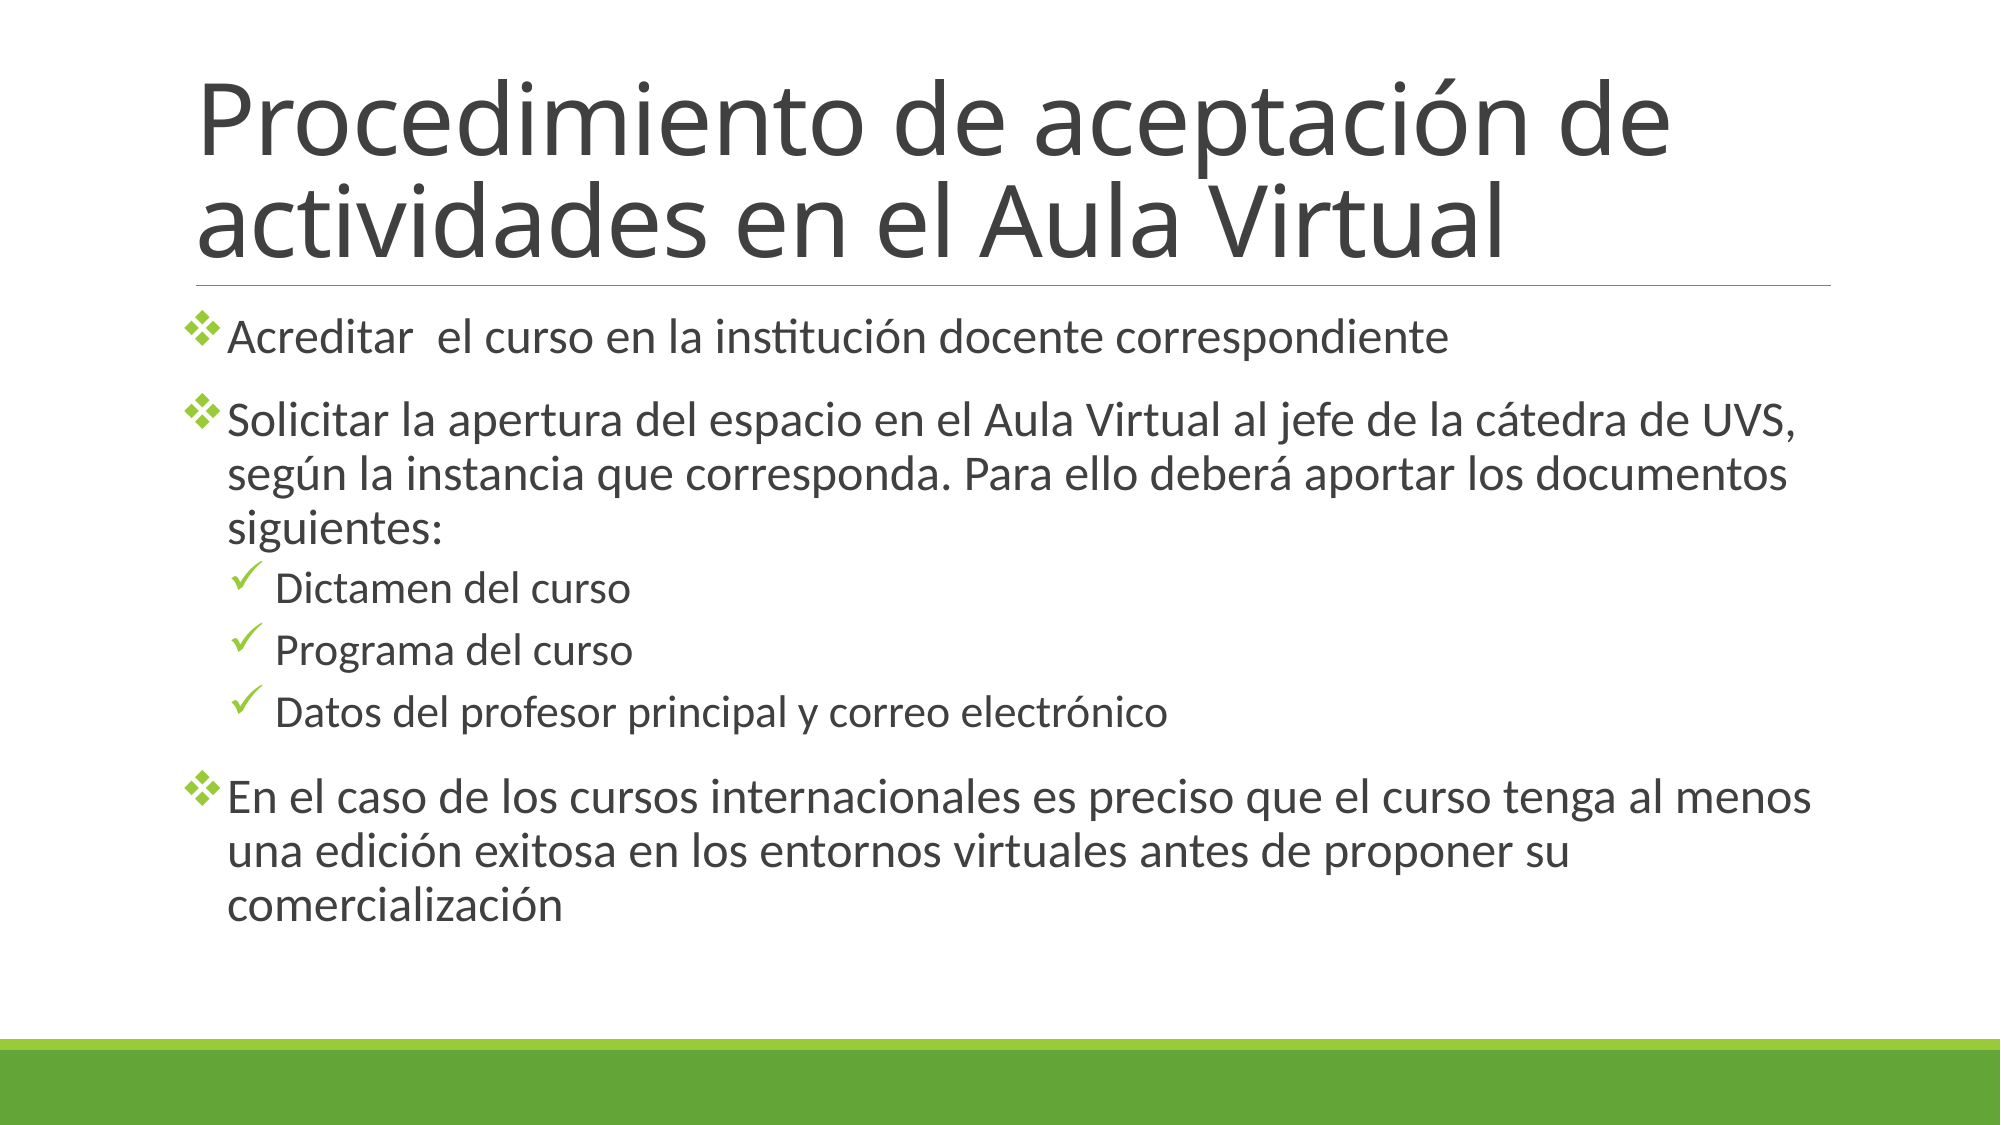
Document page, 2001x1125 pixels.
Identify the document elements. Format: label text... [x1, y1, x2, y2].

list Acreditar el curso en la institución docente correspondiente Solicitar la apertura del espacio en el Aula Virtual al jefe de la cátedra de UVS, según la instancia que corresponda. Para ello deberá aportar los documentos siguientes: Dictamen del curso Programa del curso Datos del profesor principal y correo electrónico En el caso de los cursos internacionales es preciso que el curso tenga al menos una edición exitosa en los entornos virtuales antes de proponer su comercialización [180, 302, 1895, 963]
title Procedimiento de aceptación de actividades en el Aula Virtual [180, 47, 1830, 285]
